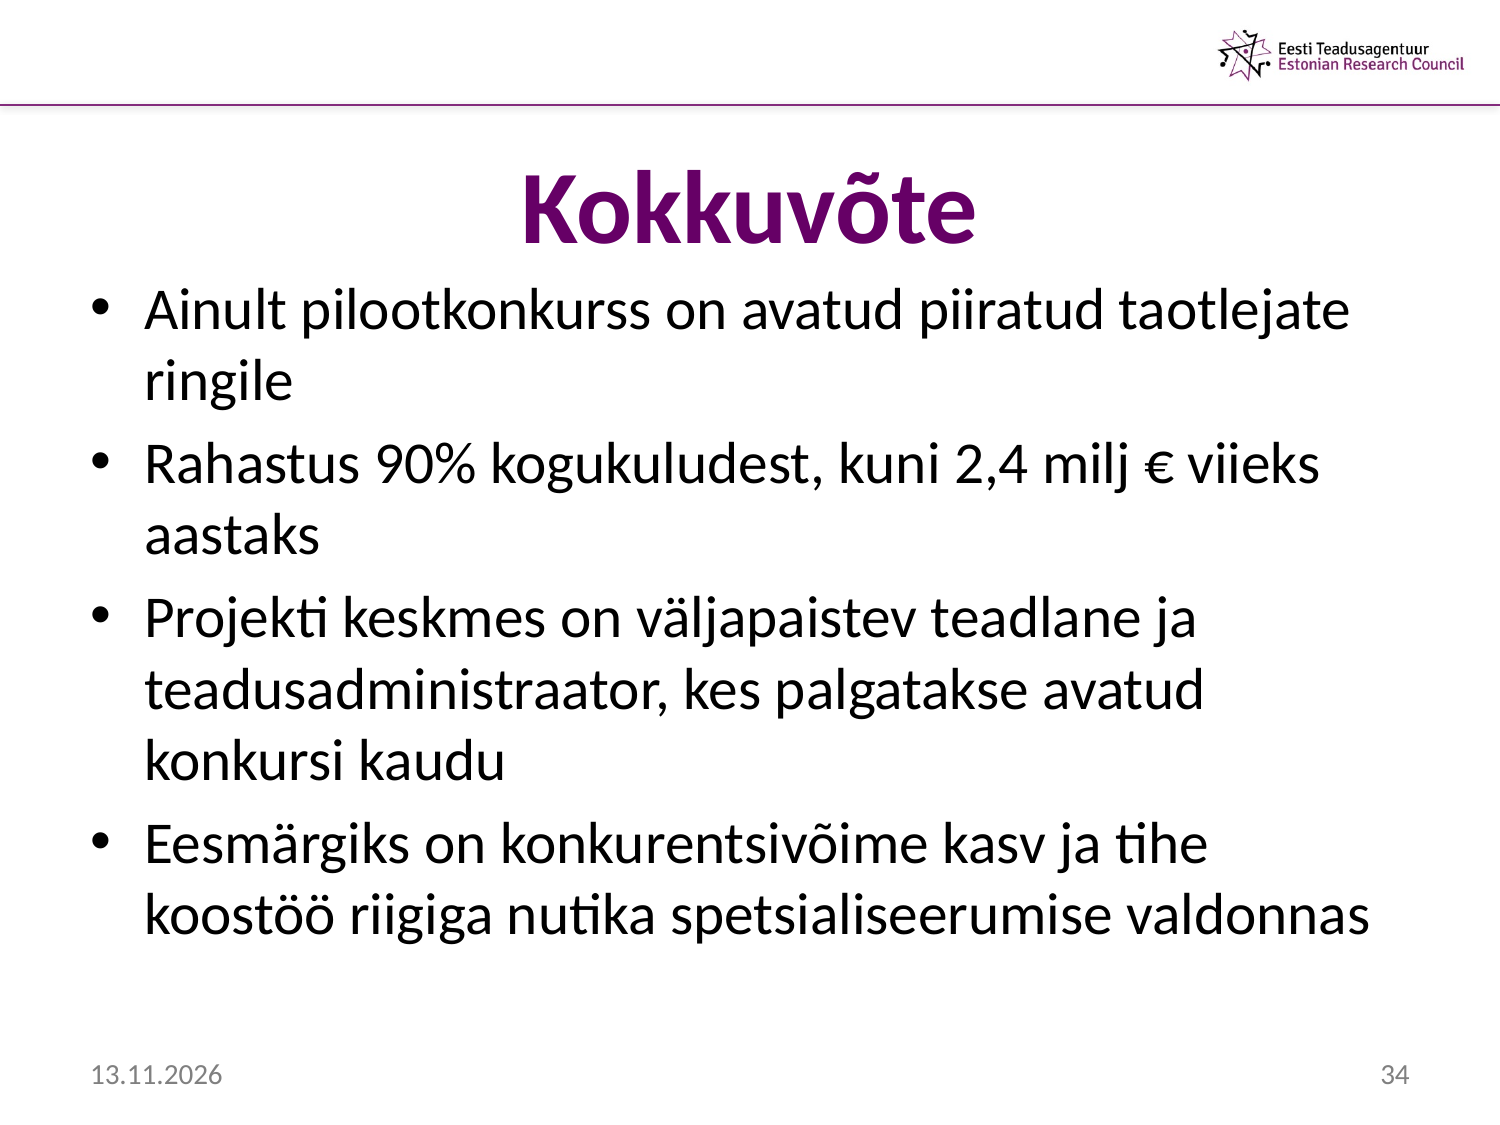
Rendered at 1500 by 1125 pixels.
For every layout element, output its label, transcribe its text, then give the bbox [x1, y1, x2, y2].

picture [1207, 19, 1474, 92]
list Ainult pilootkonkurss on avatud piiratud taotlejate ringile Rahastus 90% kogukuludest, kuni 2,4 milj € viieks aastaks Projekti keskmes on väljapaistev teadlane ja teadusadministraator, kes palgatakse avatud konkursi kaudu Eesmärgiks on konkurentsivõime kasv ja tihe koostöö riigiga nutika spetsialiseerumise valdonnas [75, 262, 1425, 1005]
title Kokkuvõte [75, 137, 1425, 262]
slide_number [75, 1042, 425, 1103]
slide_number 34 [1074, 1042, 1425, 1103]
